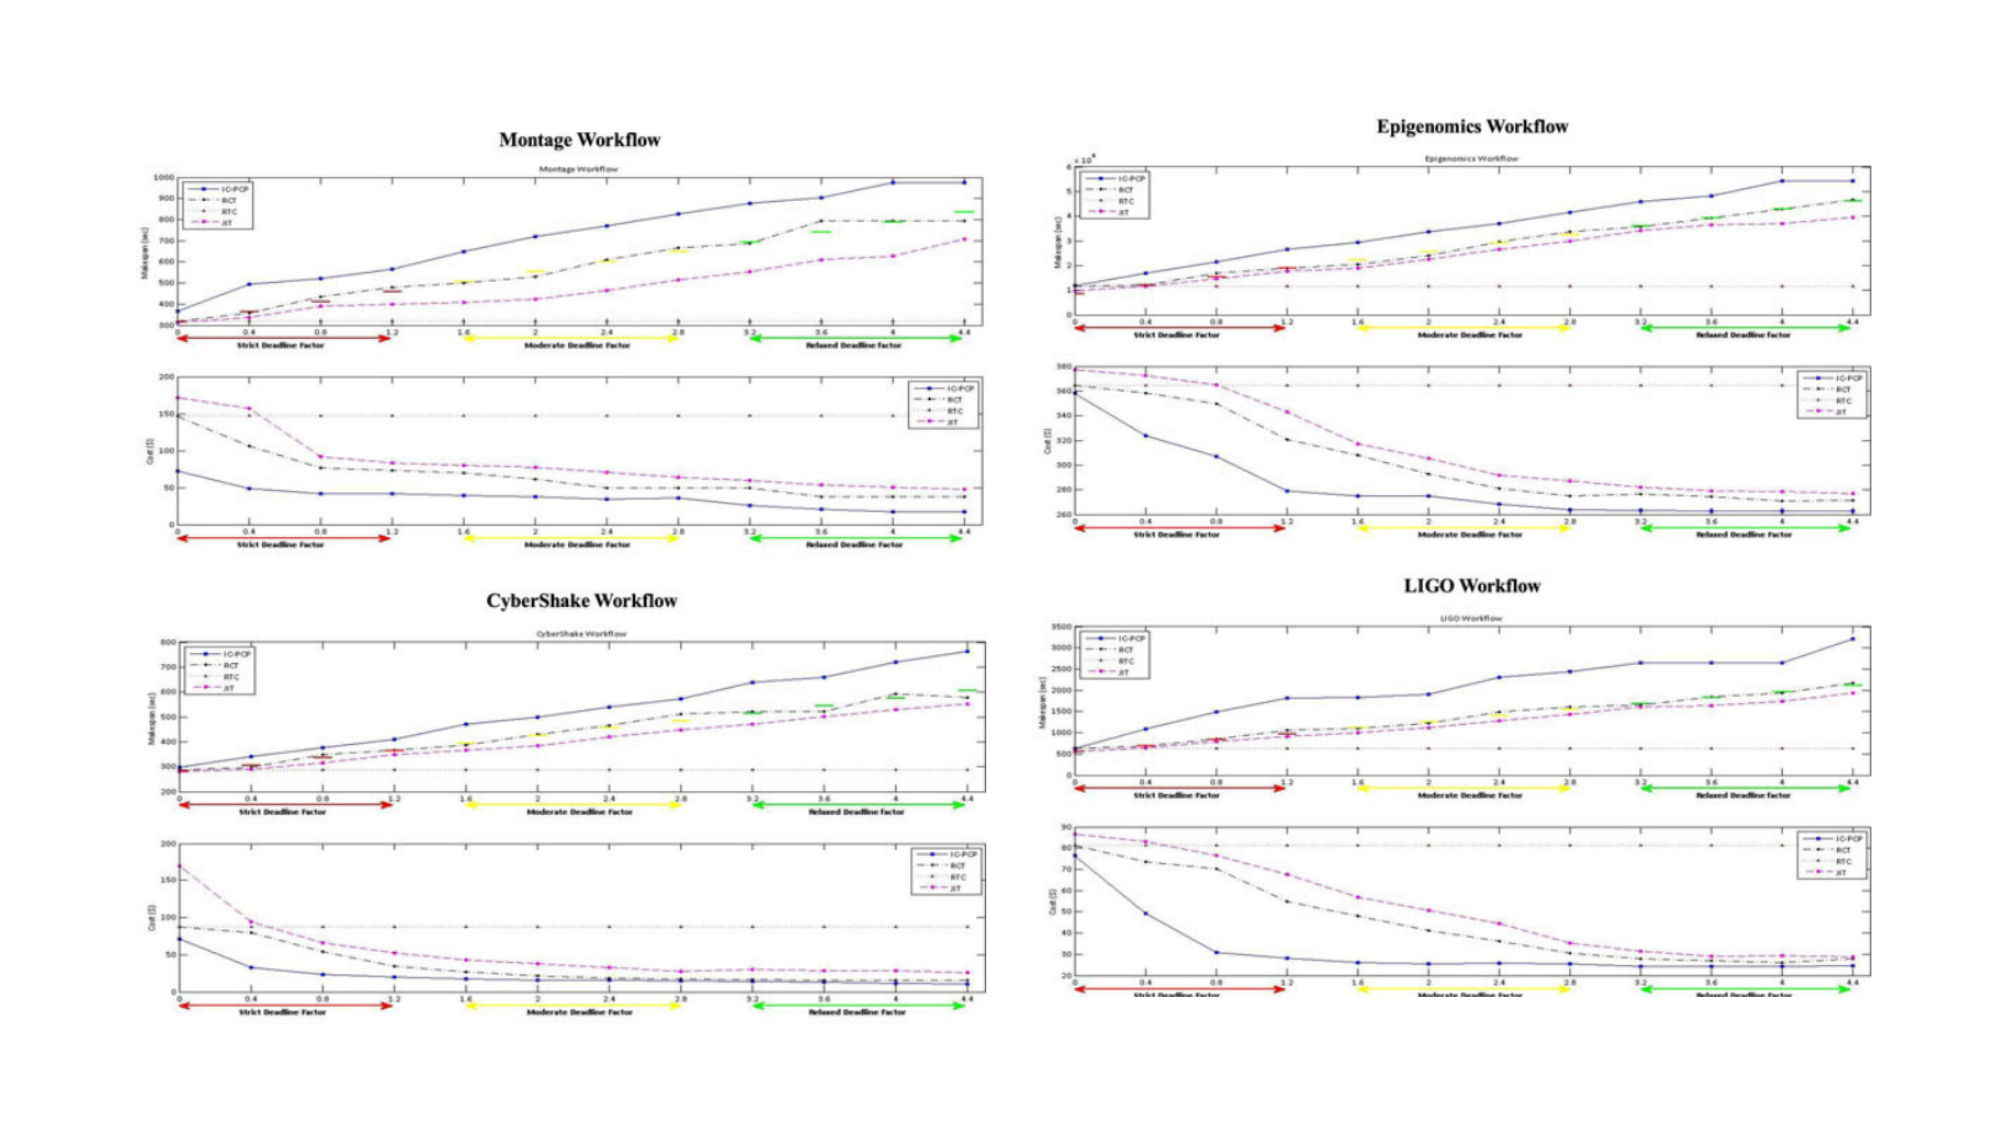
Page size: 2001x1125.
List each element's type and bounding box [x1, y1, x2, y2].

list [99, 105, 1000, 1028]
picture [1025, 108, 1901, 1013]
